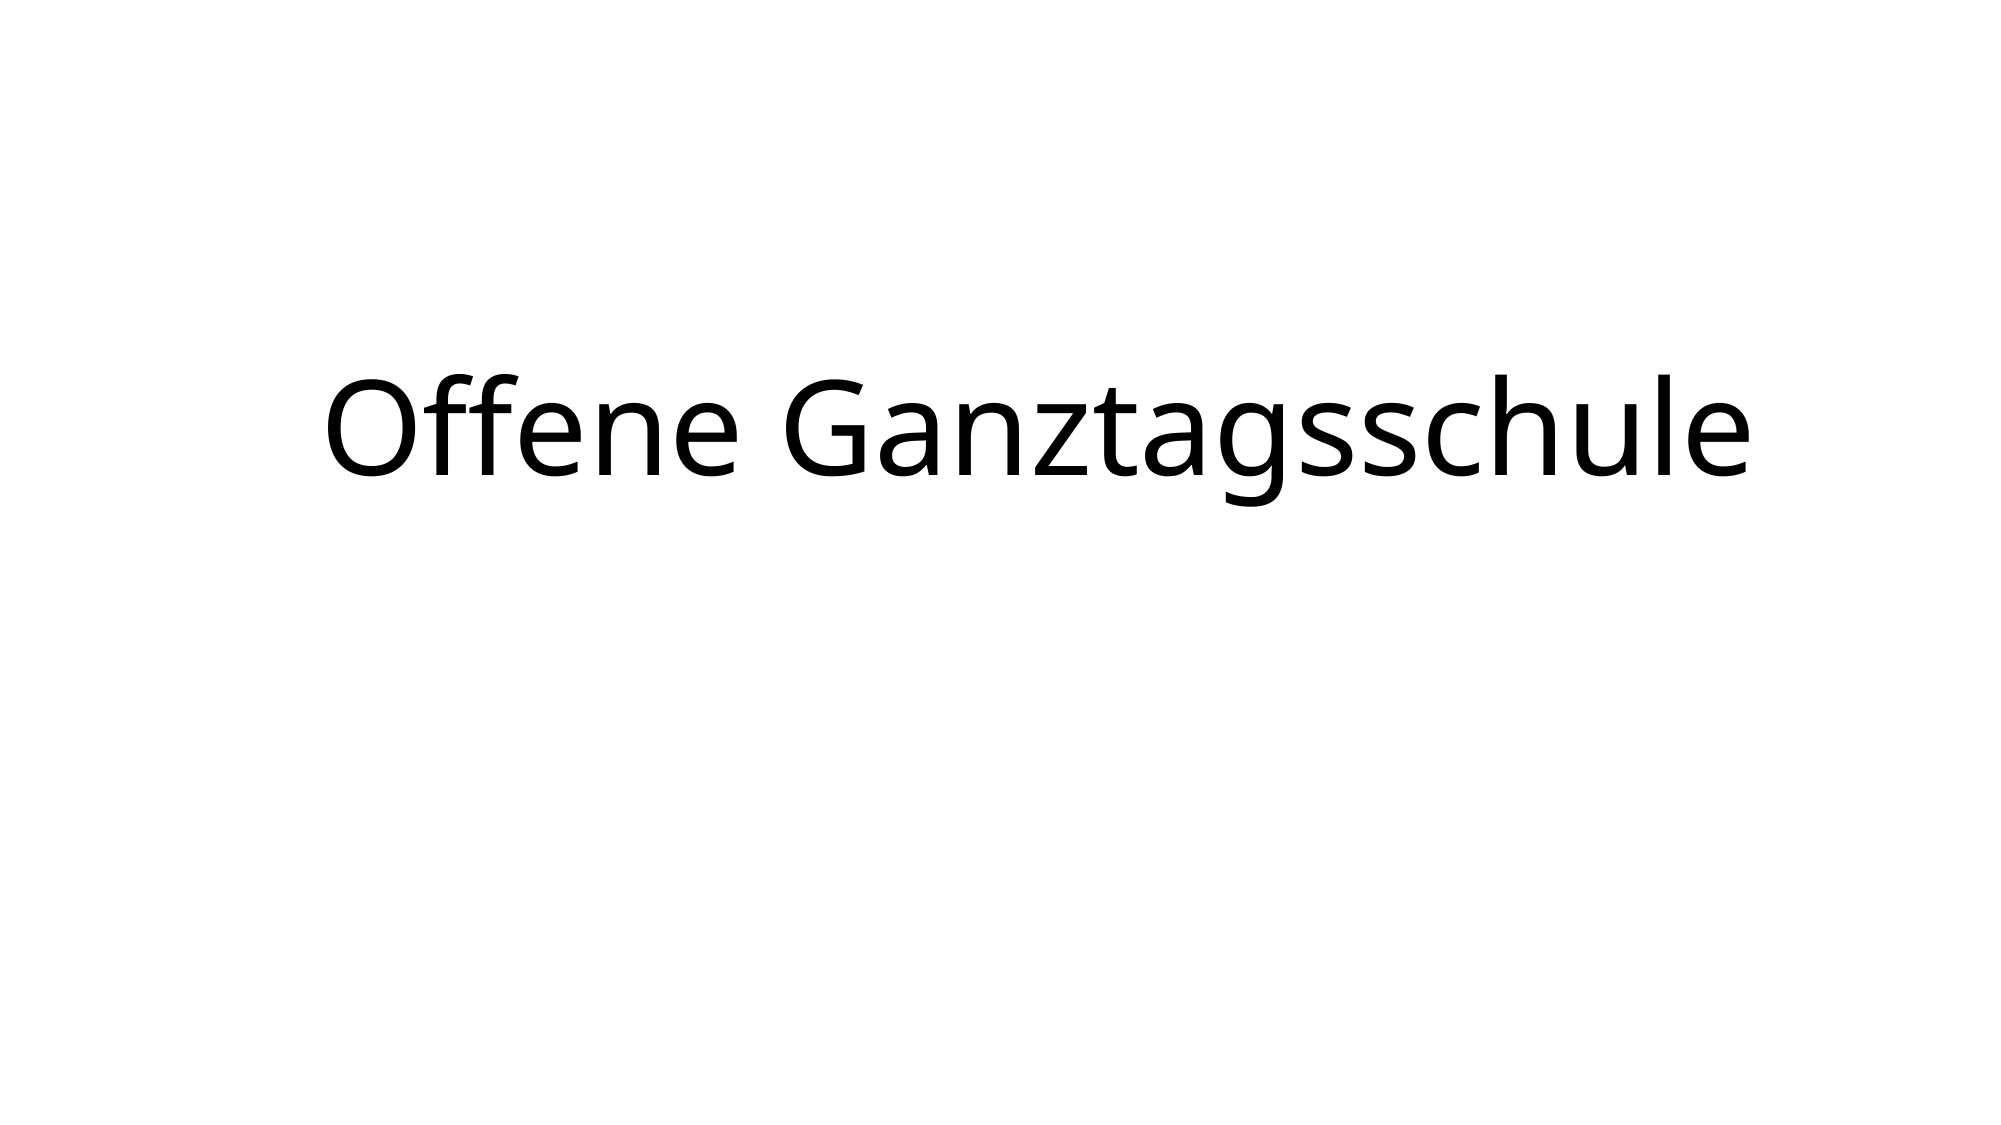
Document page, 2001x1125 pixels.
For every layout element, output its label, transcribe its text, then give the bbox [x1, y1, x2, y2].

title Offene Ganztagsschule [175, 353, 1901, 672]
